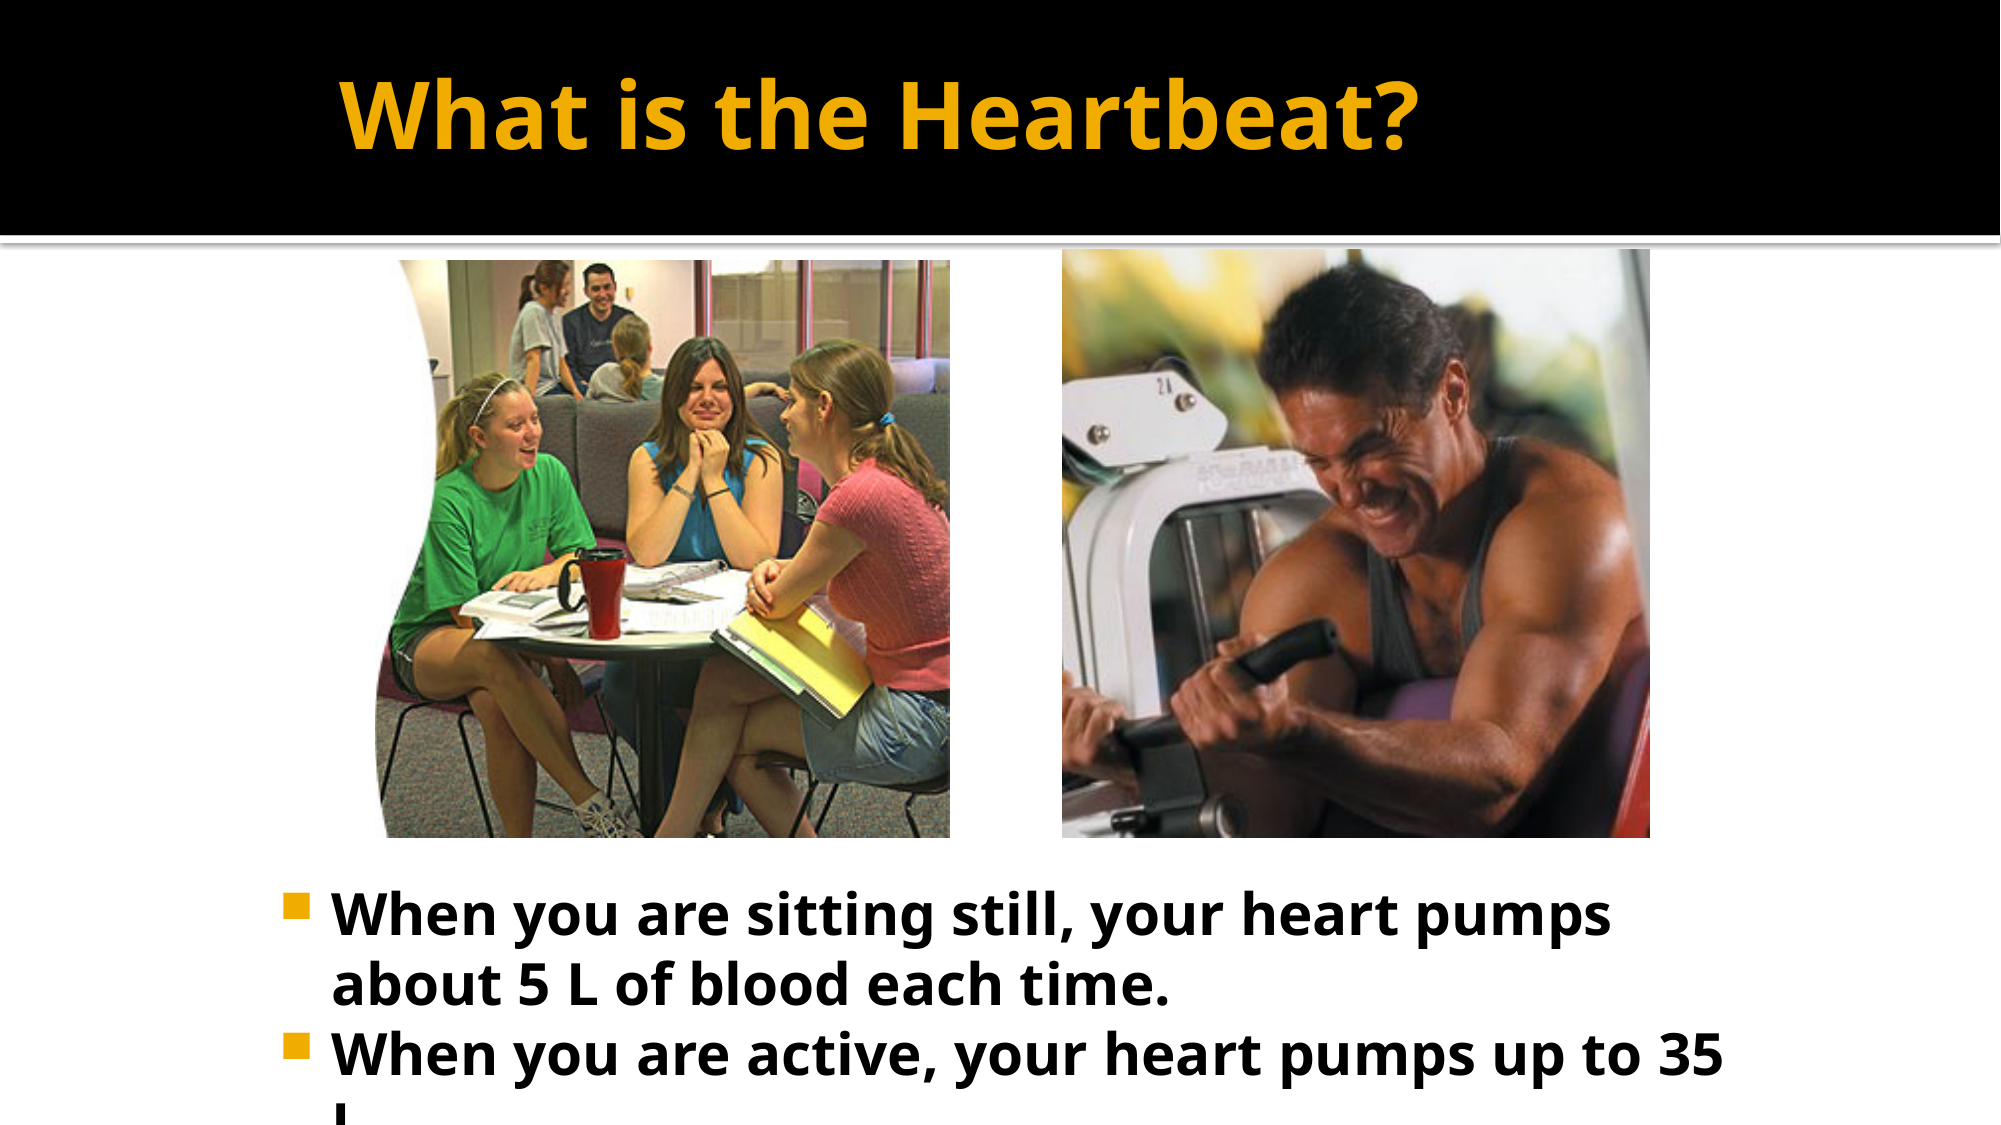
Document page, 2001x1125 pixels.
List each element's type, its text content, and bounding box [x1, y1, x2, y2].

list When you are sitting still, your heart pumps about 5 L of blood each time. When you are active, your heart pumps up to 35 L. [249, 862, 1750, 1125]
title What is the Heartbeat? [324, 0, 1675, 225]
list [374, 260, 950, 838]
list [1062, 249, 1650, 838]
